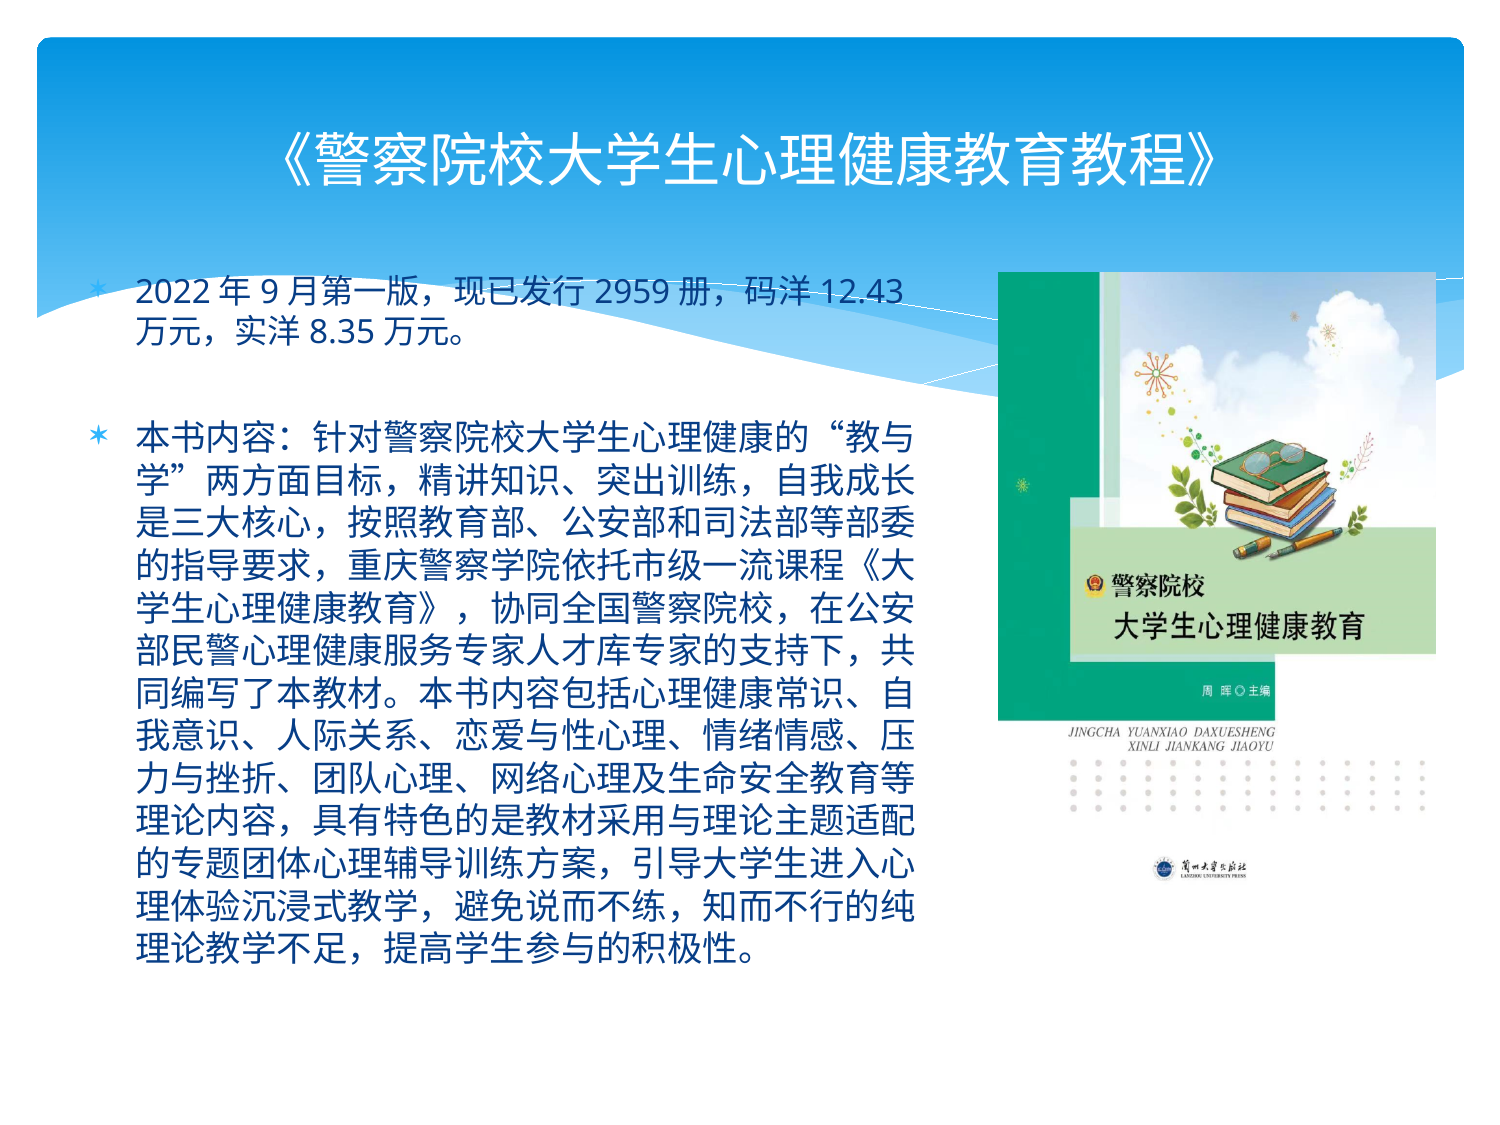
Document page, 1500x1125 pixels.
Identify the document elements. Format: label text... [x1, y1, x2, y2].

title 《警察院校大学生心理健康教育教程》 [75, 55, 1425, 261]
list 2022年9月第一版，现已发行2959册，码洋12.43万元，实洋8.35万元。 本书内容：针对警察院校大学生心理健康的“教与学”两方面目标，精讲知识、突出训练，自我成长是三大核心，按照教育部、公安部和司法部等部委的指导要求，重庆警察学院依托市级一流课程《大学生心理健康教育》，协同全国警察院校，在公安部民警心理健康服务专家人才库专家的支持下，共同编写了本教材。本书内容包括心理健康常识、自我意识、人际关系、恋爱与性心理、情绪情感、压力与挫折、团队心理、网络心理及生命安全教育等理论内容，具有特色的是教材采用与理论主题适配的专题团体心理辅导训练方案，引导大学生进入心理体验沉浸式教学，避免说而不练，知而不行的纯理论教学不足，提高学生参与的积极性。 [75, 262, 939, 1059]
picture [997, 272, 1436, 935]
